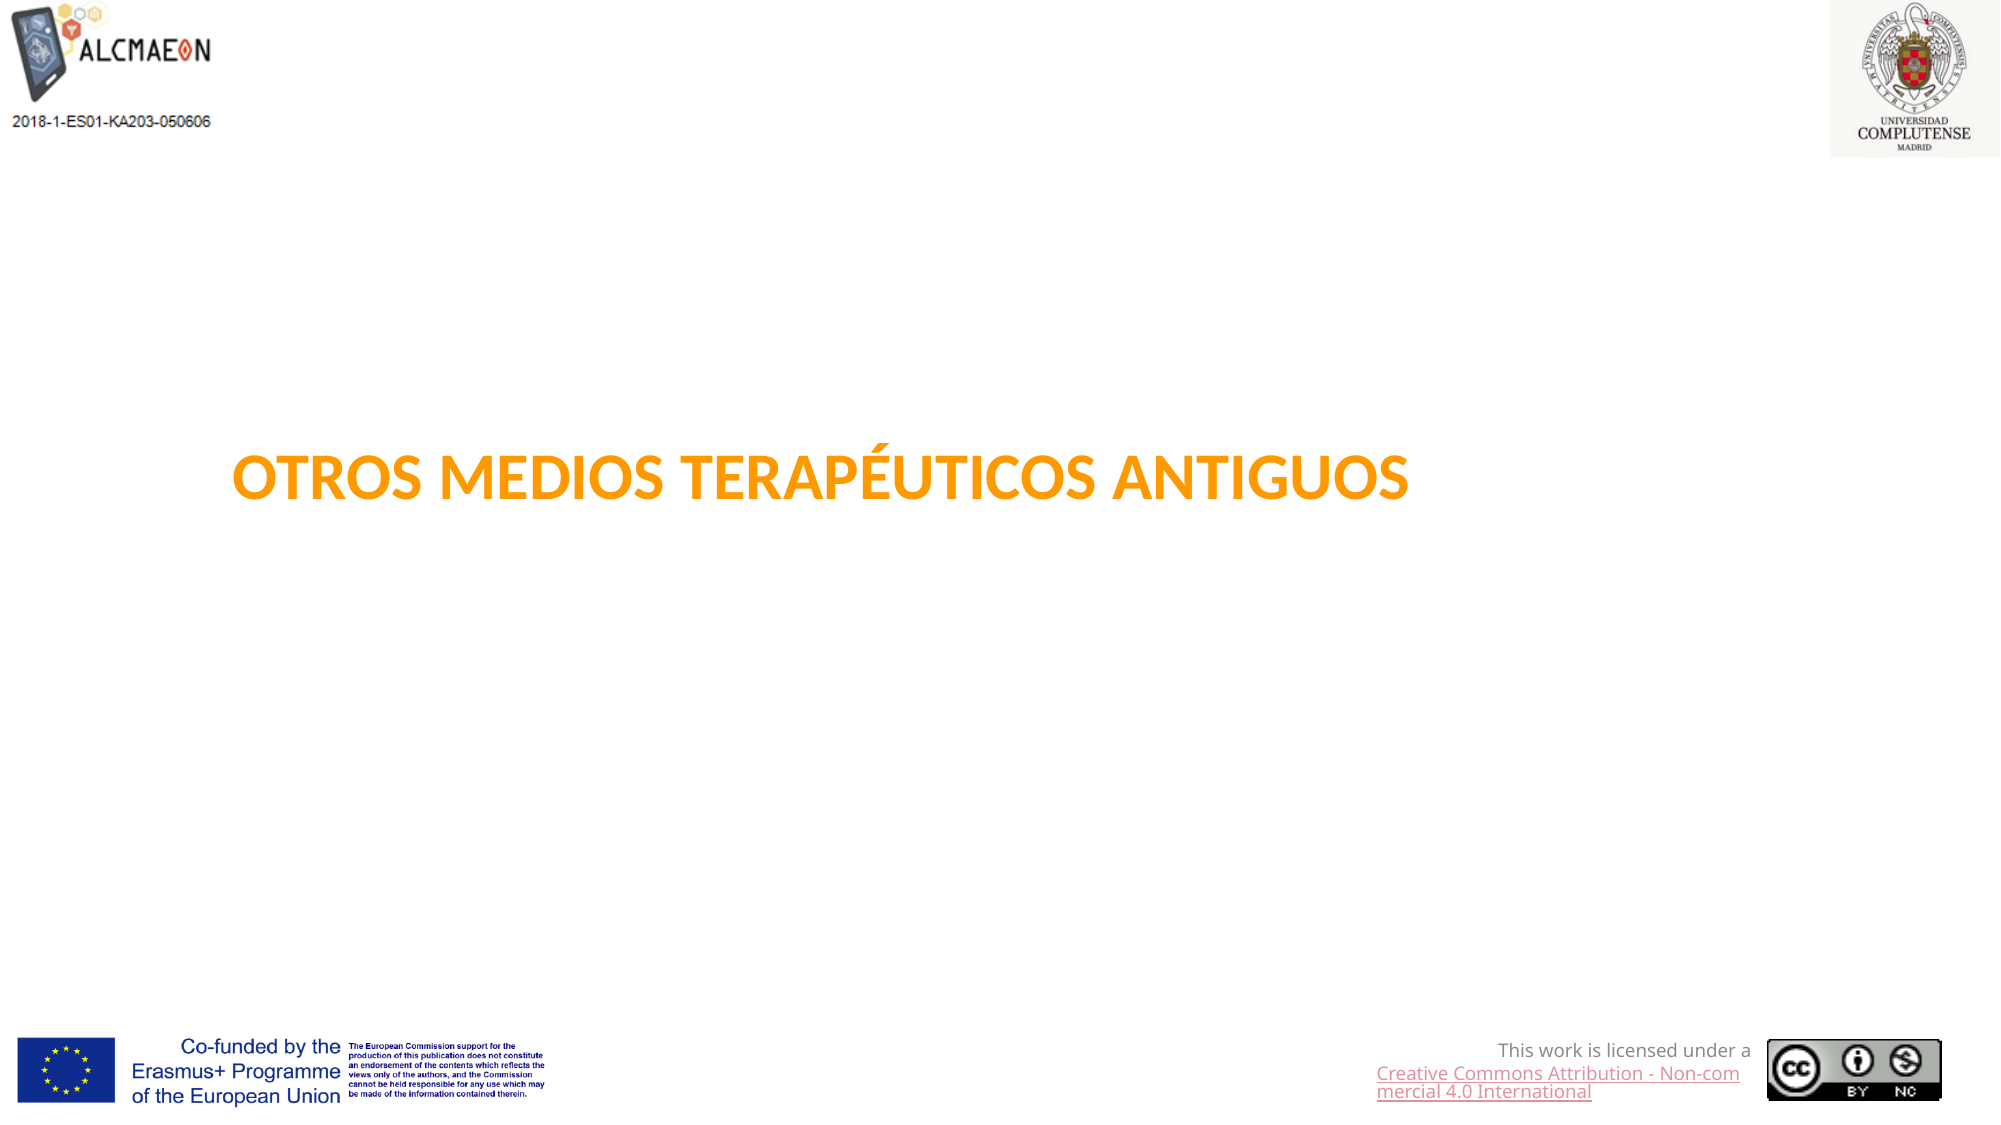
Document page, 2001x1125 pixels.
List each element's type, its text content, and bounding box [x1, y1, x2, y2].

picture [1830, 0, 2000, 158]
picture [0, 0, 222, 140]
picture [13, 1032, 551, 1108]
title Otros medios terapéuticos antiguos [217, 200, 1695, 593]
picture [1767, 1039, 1942, 1101]
